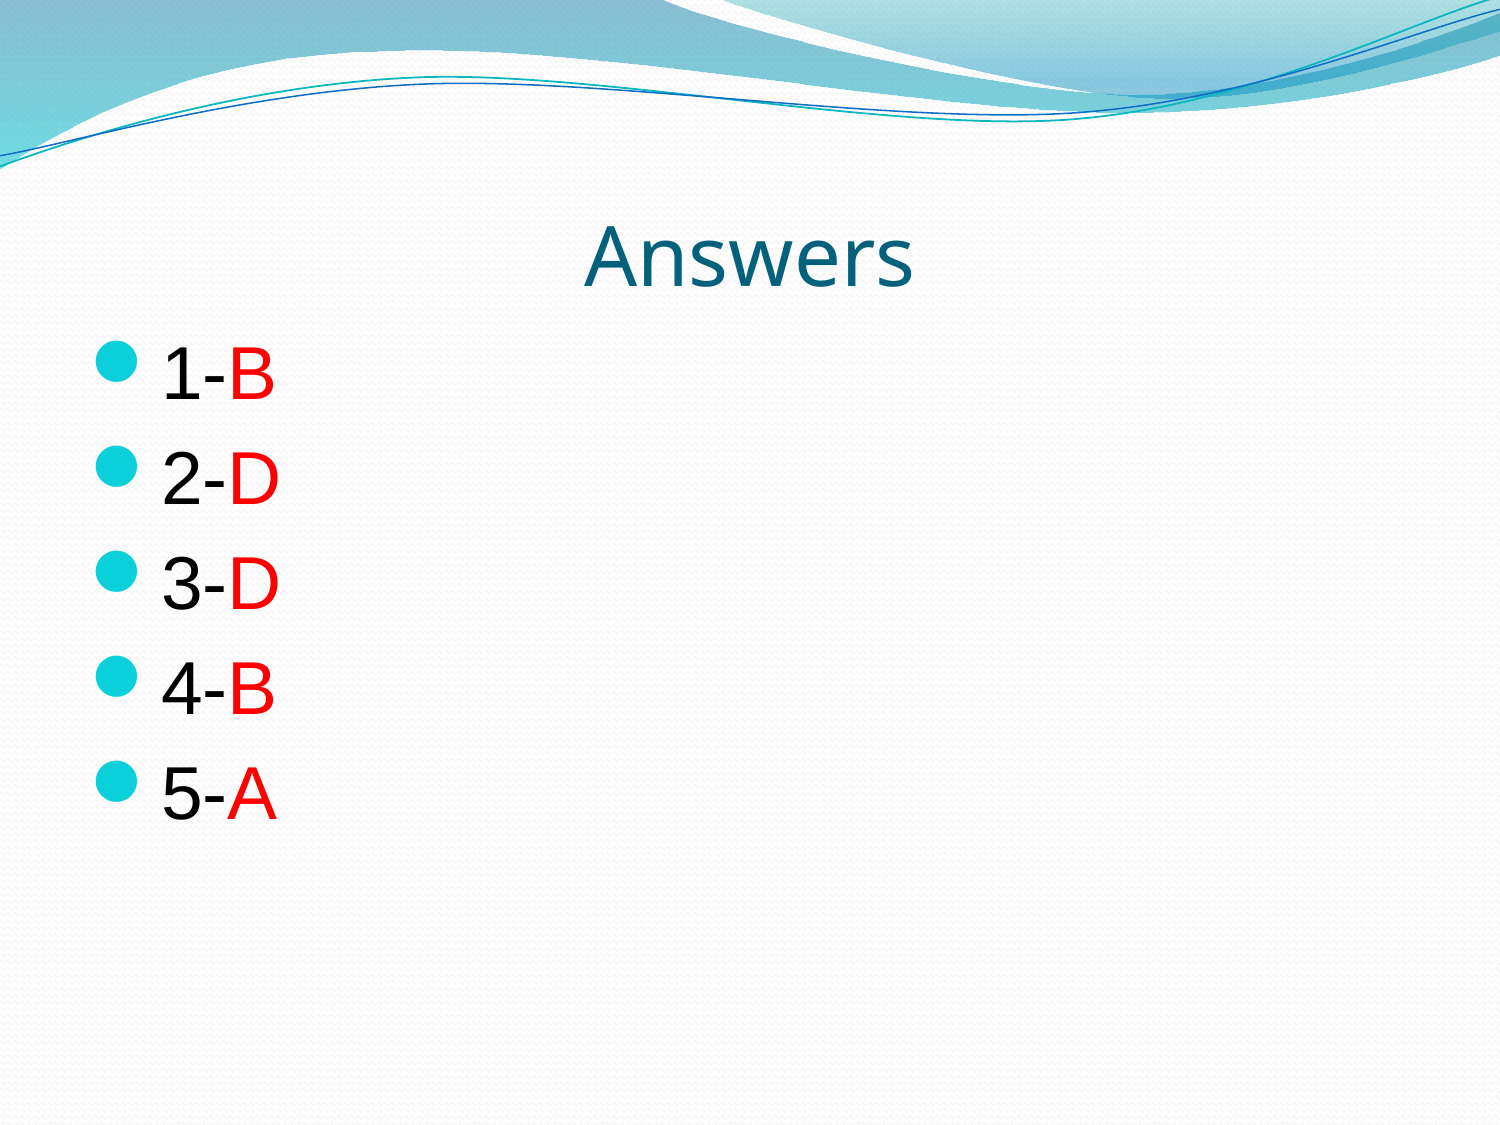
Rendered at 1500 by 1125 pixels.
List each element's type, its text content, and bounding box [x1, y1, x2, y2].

title Answers [75, 115, 1425, 303]
list 1-B 2-D 3-D 4-B 5-A [75, 317, 1425, 1038]
